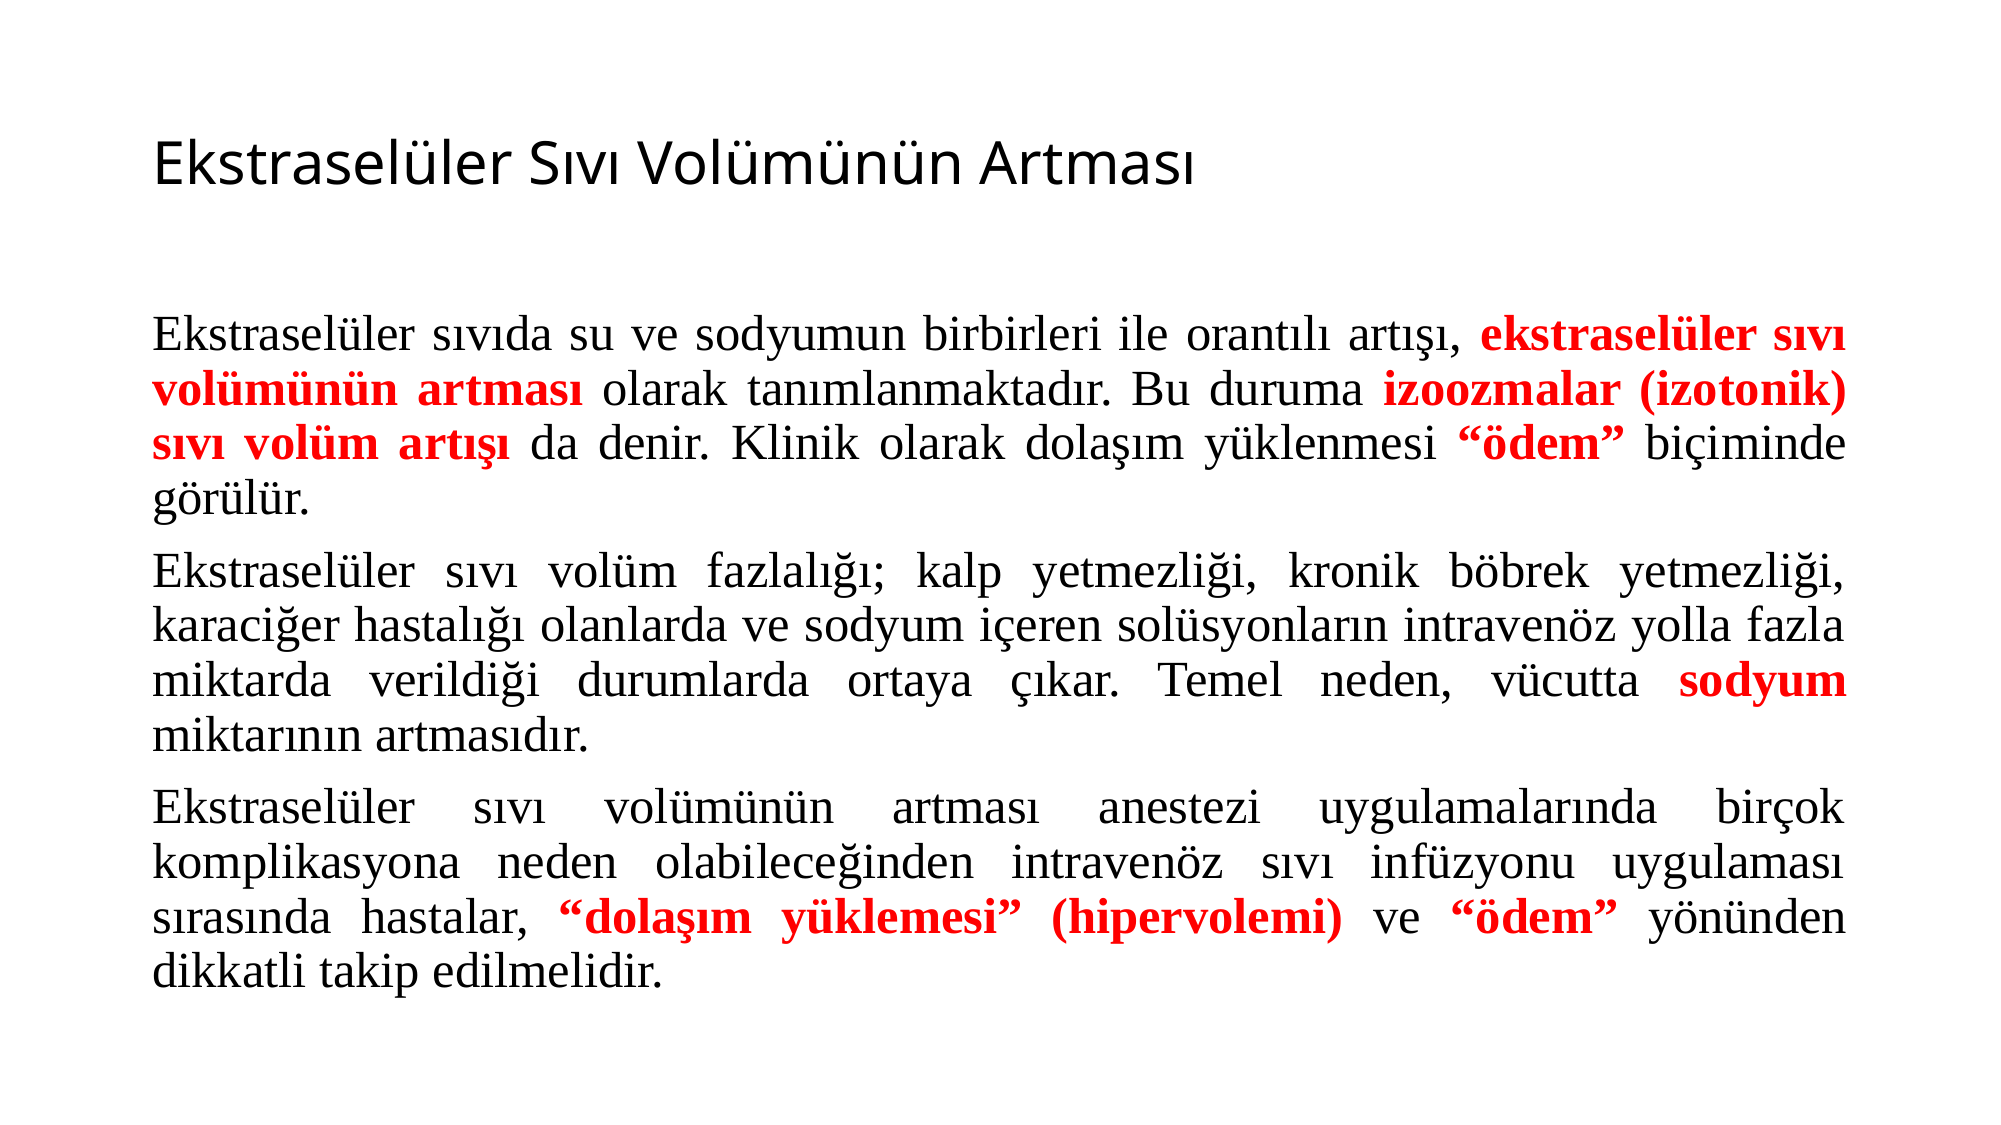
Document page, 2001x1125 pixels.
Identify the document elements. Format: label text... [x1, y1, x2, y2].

title Ekstraselüler Sıvı Volümünün Artması [137, 59, 1863, 278]
list Ekstraselüler sıvıda su ve sodyumun birbirleri ile orantılı artışı, ekstraselüler sıvı volümünün artması olarak tanımlanmaktadır. Bu duruma izoozmalar (izotonik) sıvı volüm artışı da denir. Klinik olarak dolaşım yüklenmesi “ödem” biçiminde görülür. Ekstraselüler sıvı volüm fazlalığı; kalp yetmezliği, kronik böbrek yetmezliği, karaciğer hastalığı olanlarda ve sodyum içeren solüsyonların intravenöz yolla fazla miktarda verildiği durumlarda ortaya çıkar. Temel neden, vücutta sodyum miktarının artmasıdır. Ekstraselüler sıvı volümünün artması anestezi uygulamalarında birçok komplikasyona neden olabileceğinden intravenöz sıvı infüzyonu uygulaması sırasında hastalar, “dolaşım yüklemesi” (hipervolemi) ve “ödem” yönünden dikkatli takip edilmelidir. [137, 299, 1863, 1014]
